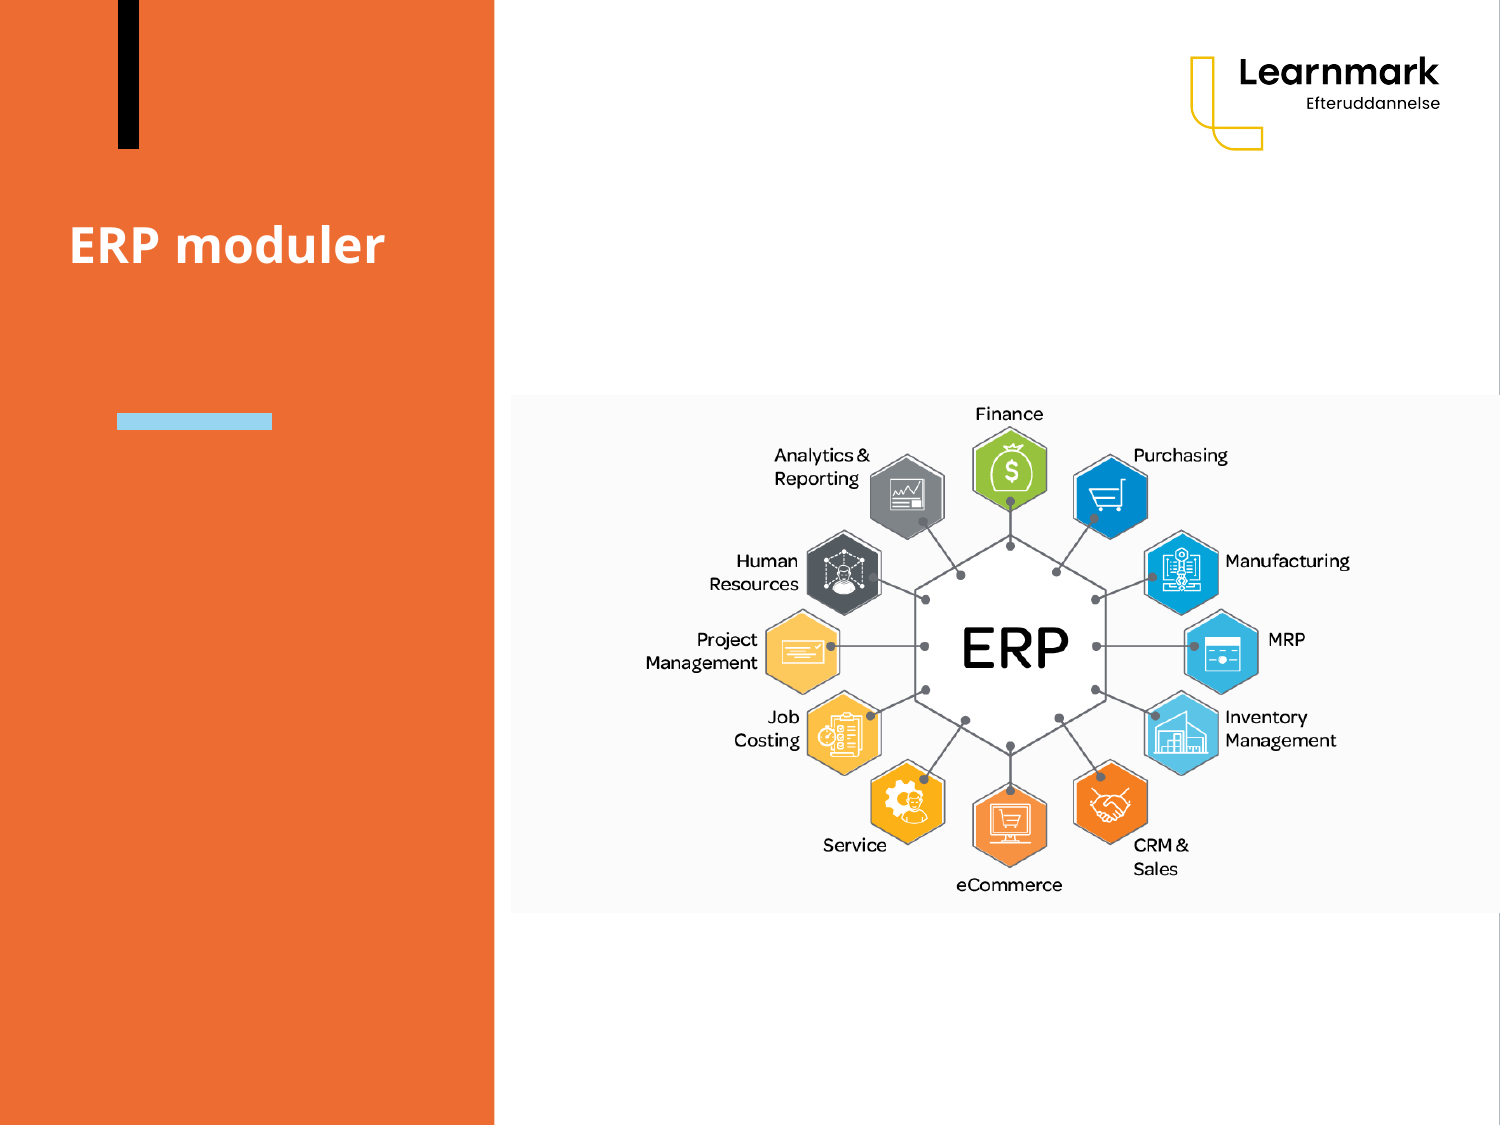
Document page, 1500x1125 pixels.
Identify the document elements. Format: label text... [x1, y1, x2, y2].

picture [1168, 33, 1462, 174]
title ERP moduler [53, 148, 457, 396]
picture [510, 395, 1500, 913]
